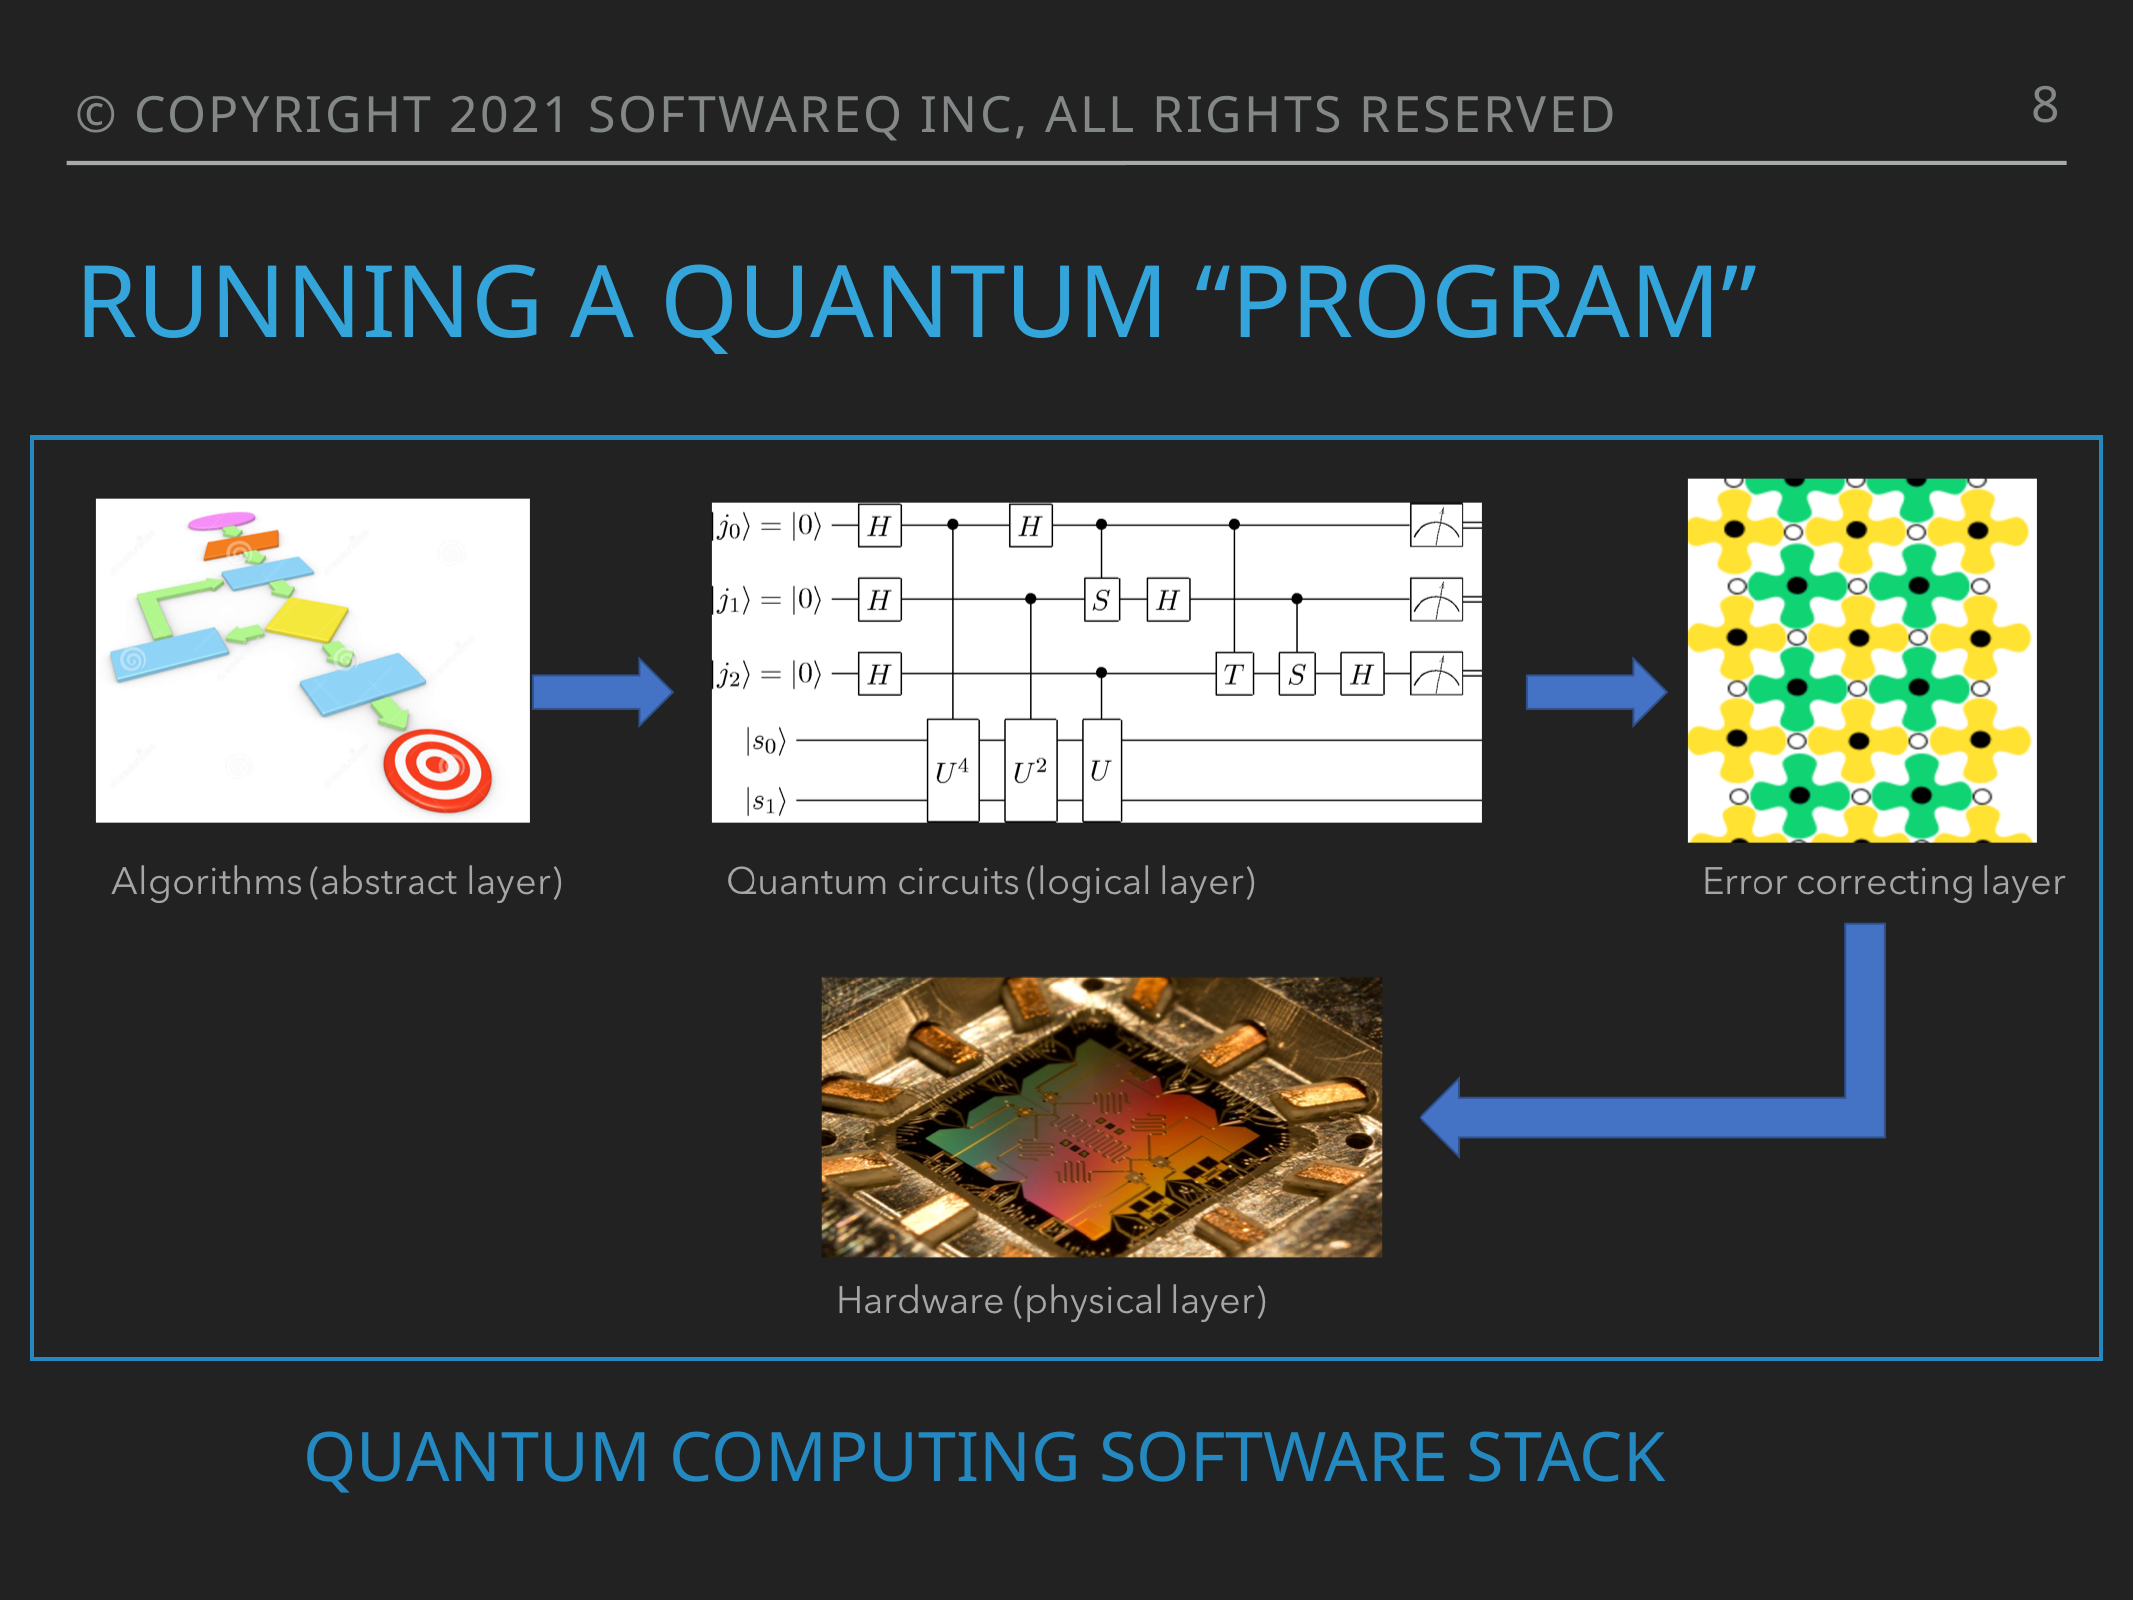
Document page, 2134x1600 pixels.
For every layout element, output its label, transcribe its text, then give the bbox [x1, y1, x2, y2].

text_box quantum computing SOFTWARE stack [295, 1421, 1939, 1540]
text_box © COPYRIGHT 2021 SOFTWAREQ INC, ALL RIGHTS RESERVED [66, 85, 1900, 150]
text_box [32, 437, 2101, 1359]
slide_number 8 [2022, 70, 2067, 147]
picture [85, 476, 2088, 1345]
title RUNNING A QUANTUM “PROGRAM” [66, 251, 2068, 372]
